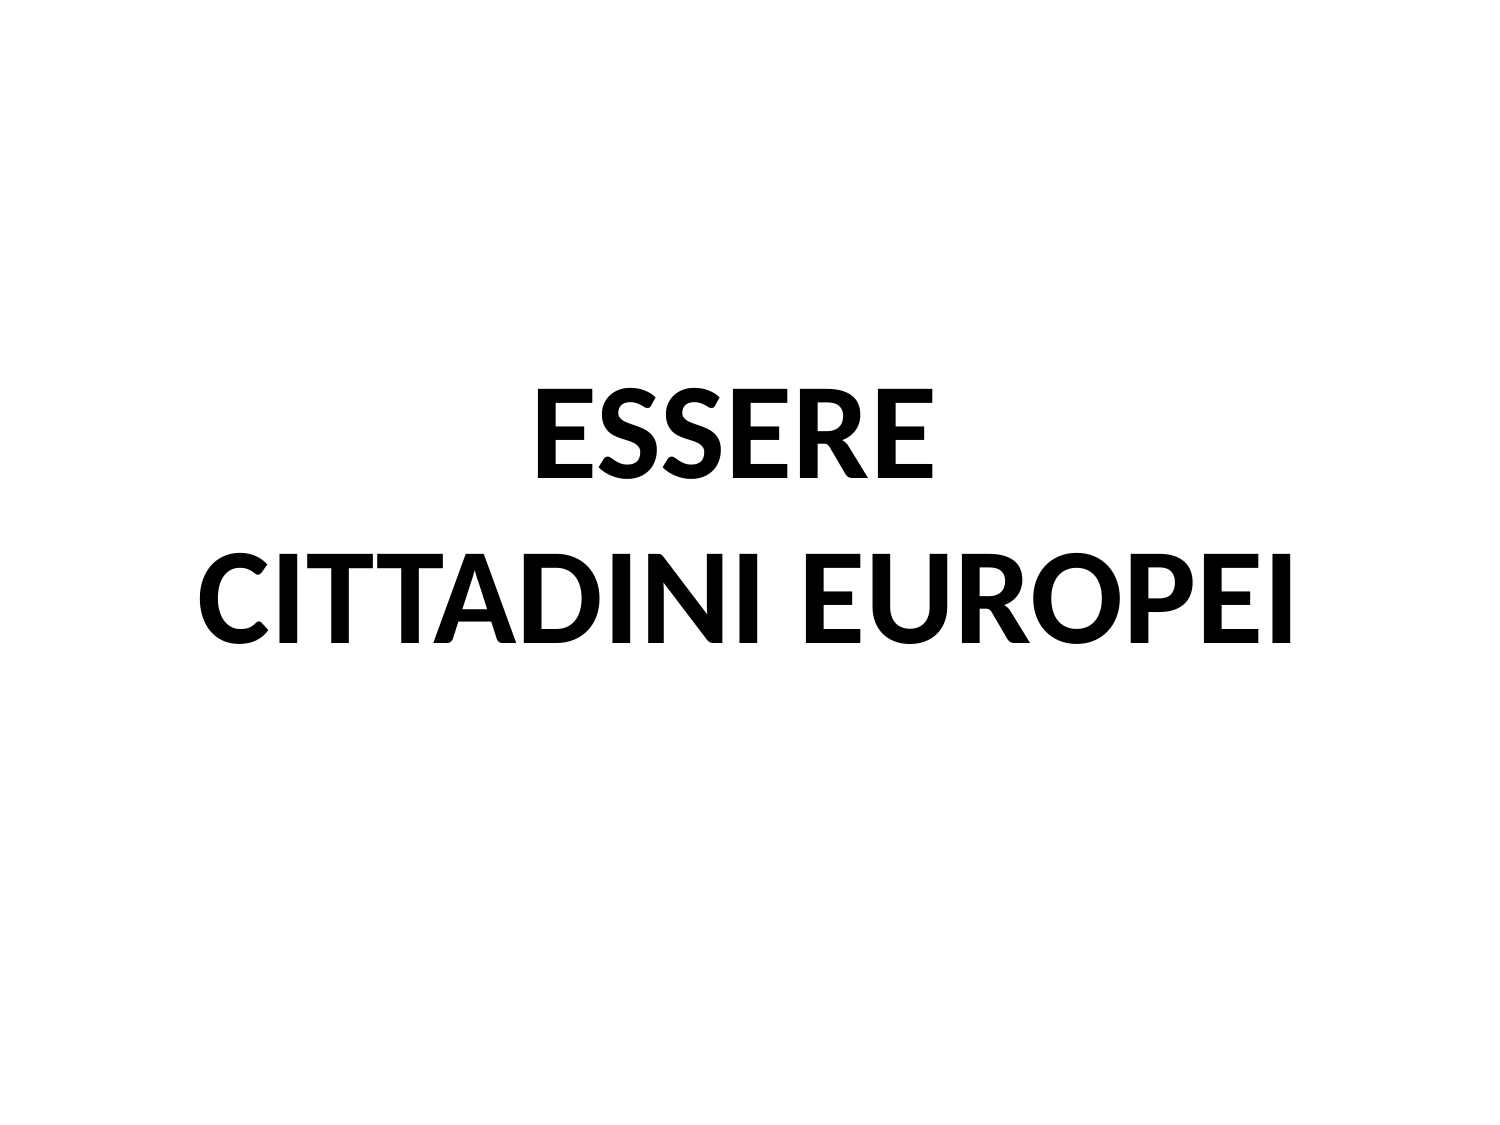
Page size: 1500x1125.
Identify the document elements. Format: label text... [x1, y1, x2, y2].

title ESSERE CITTADINI EUROPEI [112, 385, 1388, 627]
